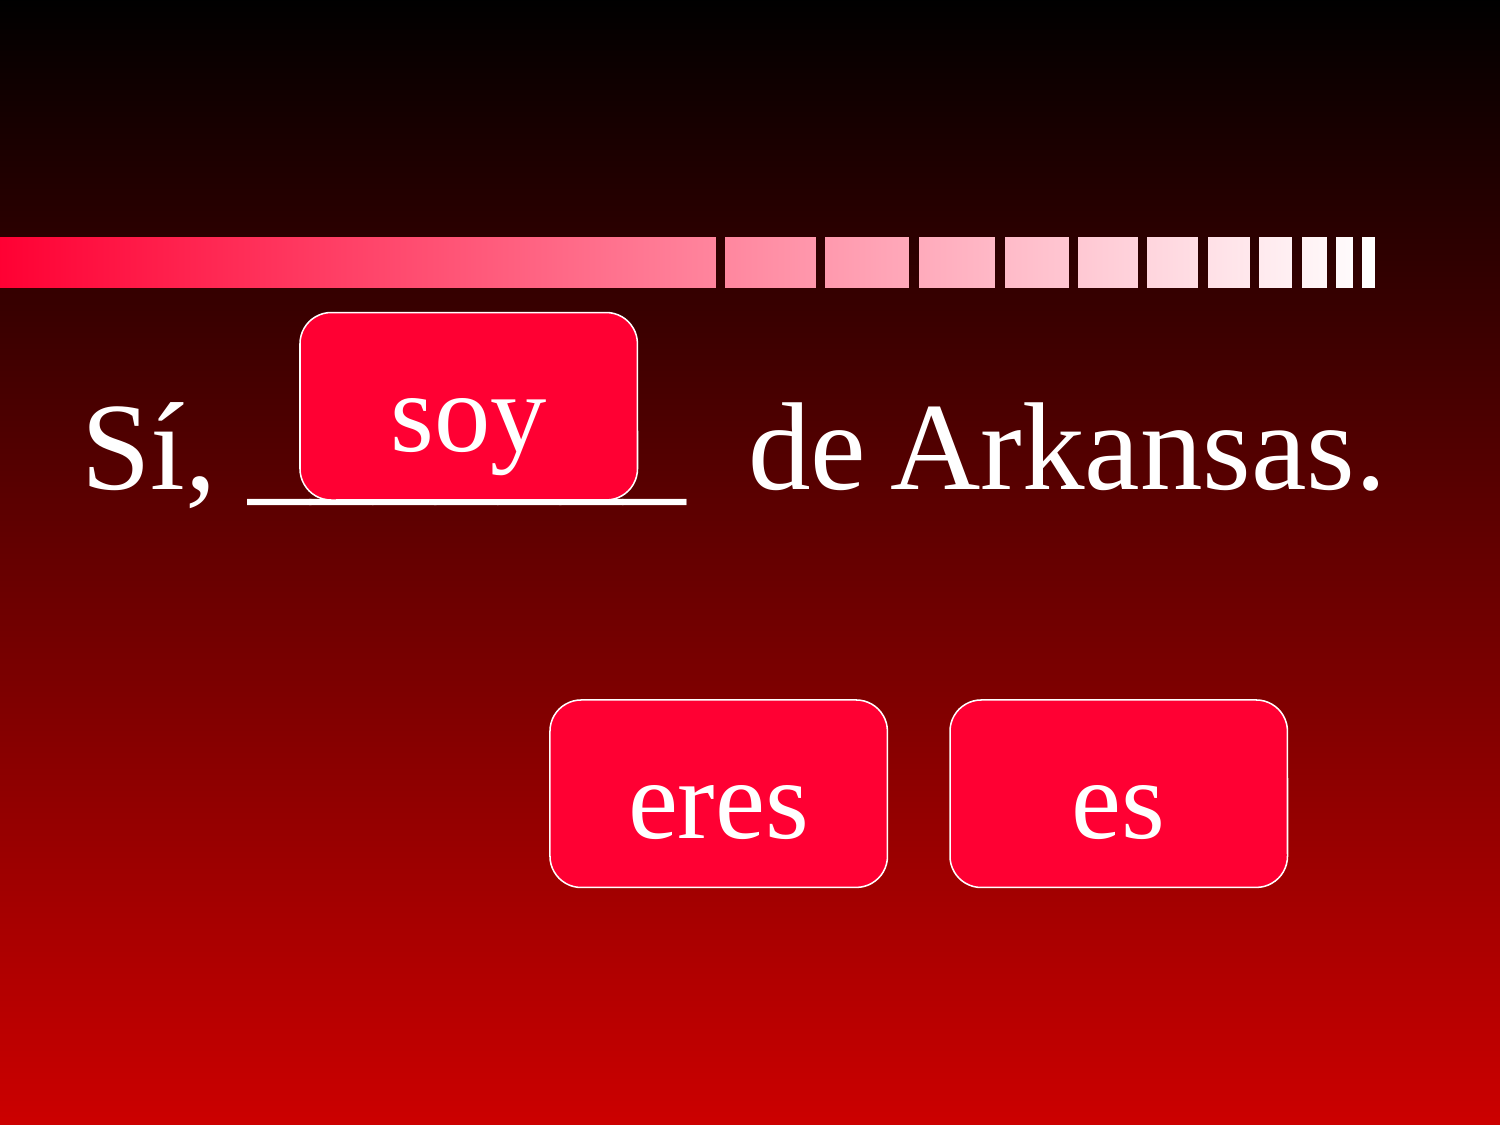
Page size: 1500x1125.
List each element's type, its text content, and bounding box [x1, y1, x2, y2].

text_box es [950, 699, 1288, 888]
text_box soy [300, 312, 638, 501]
title Sí, _______ de Arkansas. [0, 337, 1500, 523]
text_box eres [549, 699, 888, 888]
